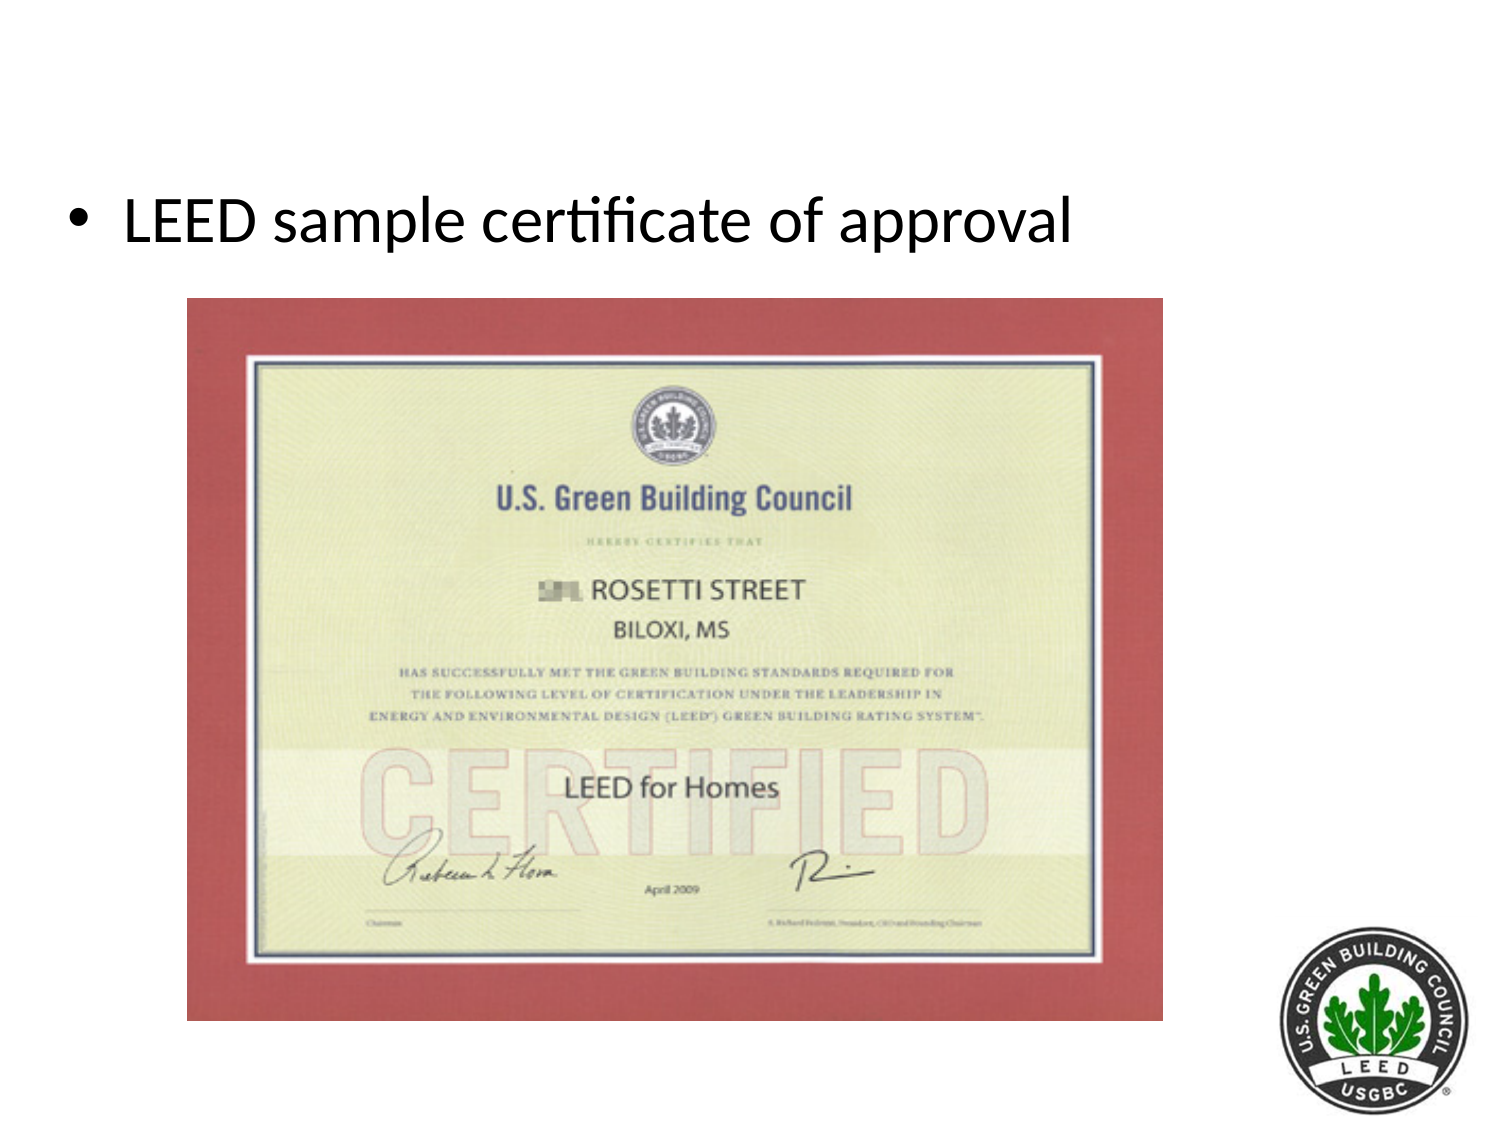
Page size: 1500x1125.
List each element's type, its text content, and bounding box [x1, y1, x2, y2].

list LEED sample certificate of approval [52, 168, 1478, 982]
picture [187, 298, 1163, 1021]
picture [1274, 916, 1478, 1125]
